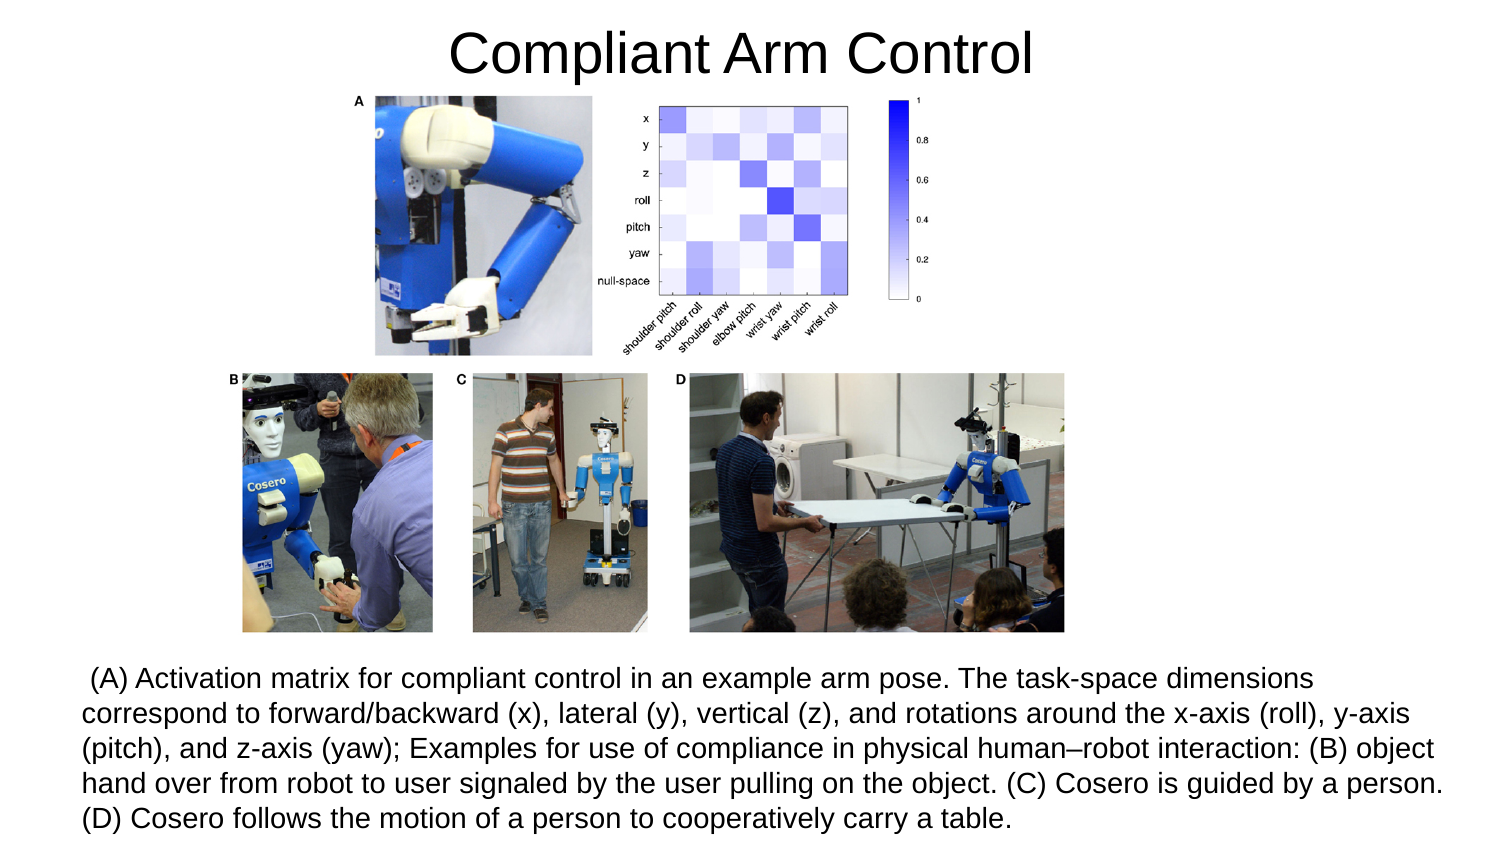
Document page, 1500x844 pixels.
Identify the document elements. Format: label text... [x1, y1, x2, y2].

title Compliant Arm Control [43, 0, 1441, 94]
text_box (A) Activation matrix for compliant control in an example arm pose. The task-space dimensions correspond to forward/backward (x), lateral (y), vertical (z), and rotations around the x-axis (roll), y-axis (pitch), and z-axis (yaw); Examples for use of compliance in physical human–robot interaction: (B) object hand over from robot to user signaled by the user pulling on the object. (C) Cosero is guided by a person. (D) Cosero follows the motion of a person to cooperatively carry a table. [66, 651, 1478, 842]
picture [226, 93, 1067, 636]
